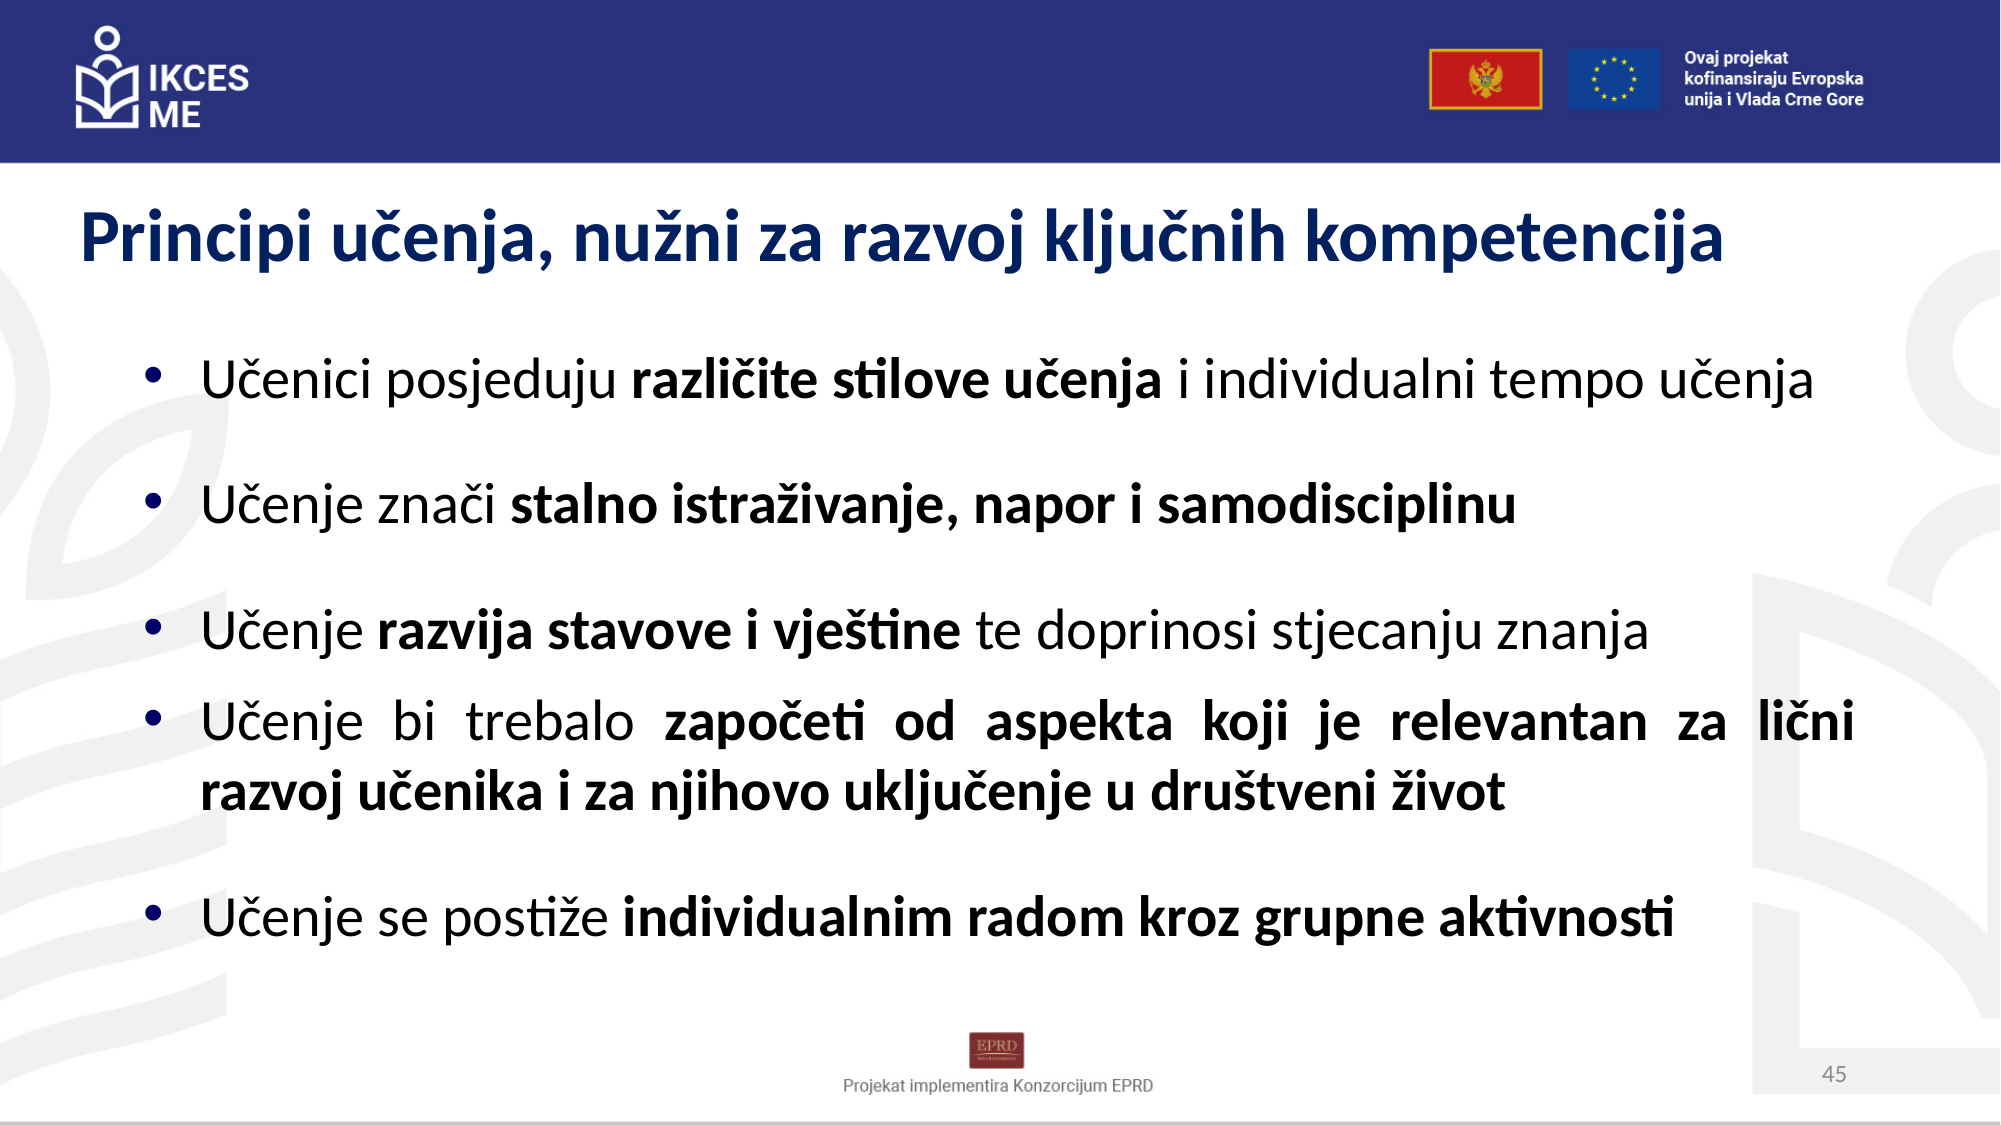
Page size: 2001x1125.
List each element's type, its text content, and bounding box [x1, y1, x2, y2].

text_box Učenici posjeduju različite stilove učenja i individualni tempo učenja Učenje znači stalno istraživanje, napor i samodisciplinu Učenje razvija stavove i vještine te doprinosi stjecanju znanja Učenje bi trebalo započeti od aspekta koji je relevantan za lični razvoj učenika i za njihovo uključenje u društveni život Učenje se postiže individualnim radom kroz grupne aktivnosti [128, 297, 1871, 927]
picture [0, 0, 2001, 1125]
text_box Principi učenja, nužni za razvoj ključnih kompetencija [65, 179, 1952, 284]
slide_number 45 [1412, 1042, 1863, 1103]
